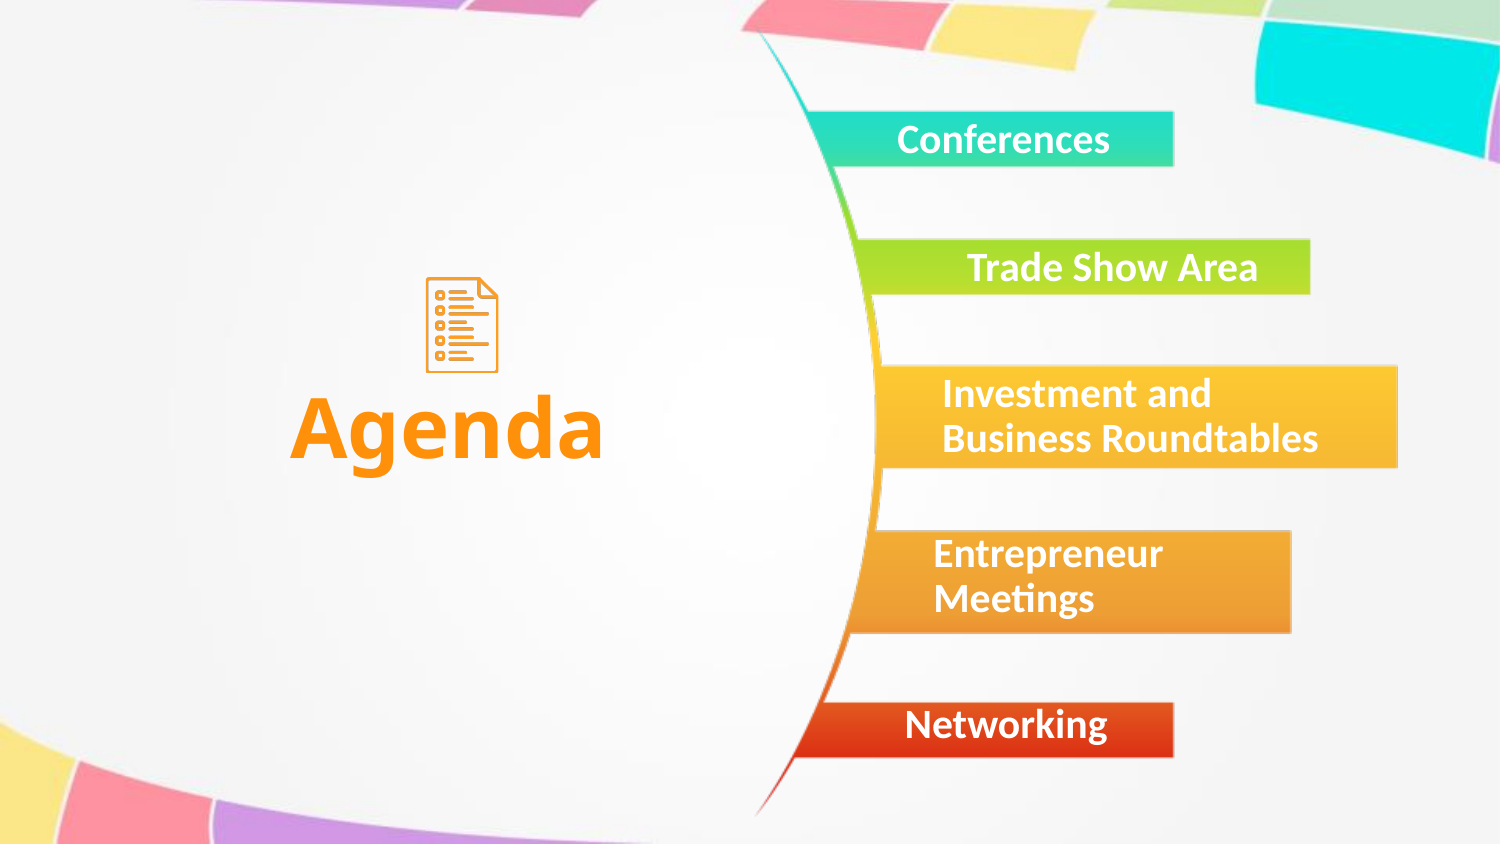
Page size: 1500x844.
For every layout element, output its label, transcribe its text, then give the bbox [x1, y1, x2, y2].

text_box Agenda [41, 367, 735, 483]
picture [0, 0, 1500, 844]
